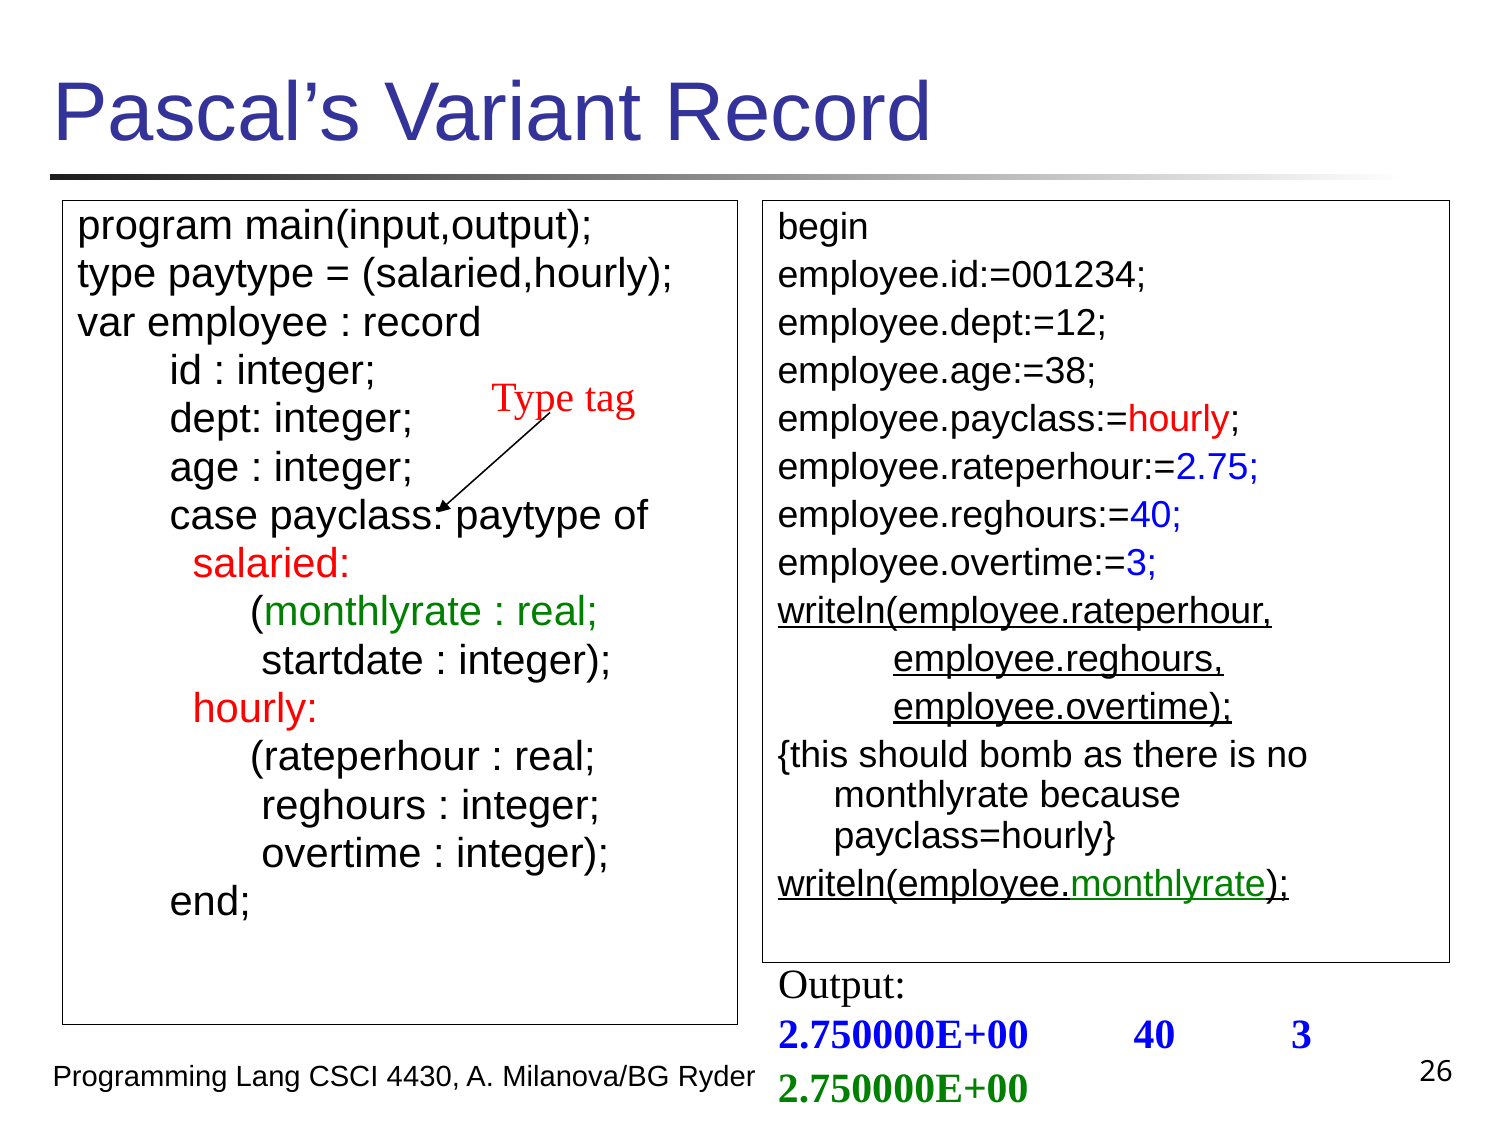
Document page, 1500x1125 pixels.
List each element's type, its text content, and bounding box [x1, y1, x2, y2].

title Pascal’s Variant Record [37, 0, 1466, 165]
text_box 2.750000E+00 [763, 1053, 1044, 1119]
text_box [437, 412, 551, 513]
text_box Output: 2.750000E+00 40 3 [763, 949, 1328, 1065]
list program main(input,output); type paytype = (salaried,hourly); var employee : record id : integer; dept: integer; age : integer; case payclass: paytype of salaried: (monthlyrate : real; startdate : integer); hourly: (rateperhour : real; reghours : integer; overtime : integer); end; [62, 200, 738, 1025]
list begin employee.id:=001234; employee.dept:=12; employee.age:=38; employee.payclass:=hourly; employee.rateperhour:=2.75; employee.reghours:=40; employee.overtime:=3; writeln(employee.rateperhour, employee.reghours, employee.overtime); {this should bomb as there is no monthlyrate because payclass=hourly} writeln(employee.monthlyrate); [762, 200, 1450, 963]
slide_number 26 [1154, 1023, 1468, 1100]
footer Programming Lang CSCI 4430, A. Milanova/BG Ryder [37, 1024, 763, 1101]
text_box Type tag [476, 362, 651, 428]
